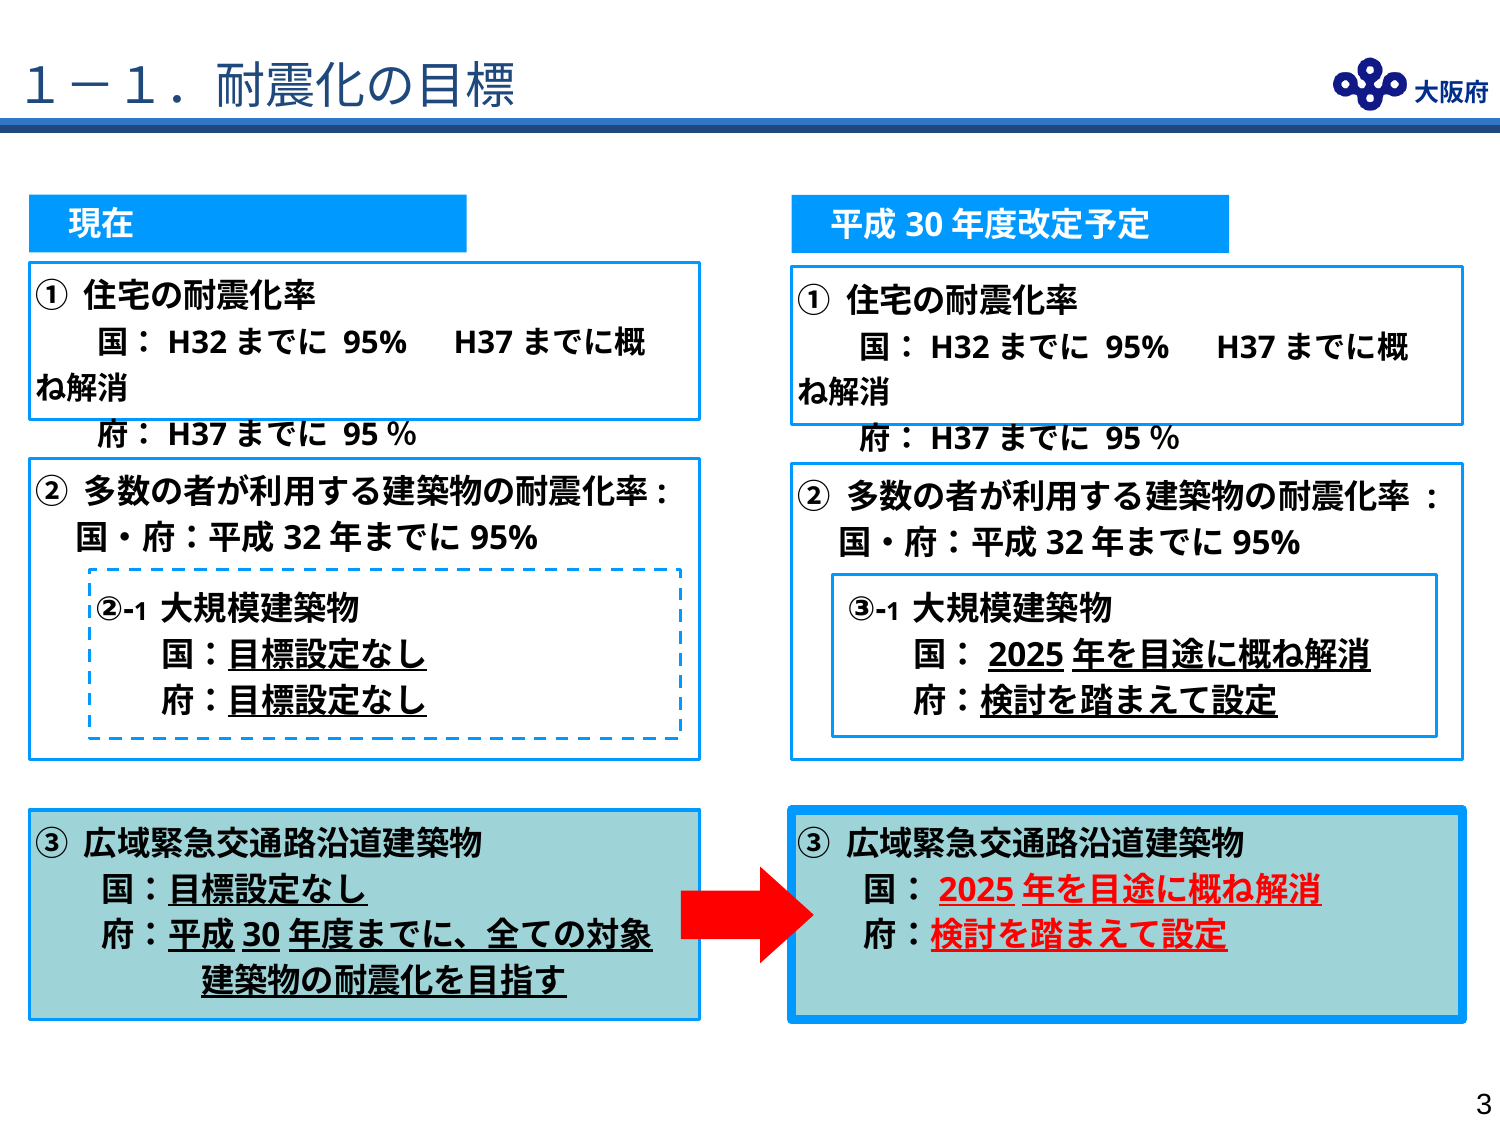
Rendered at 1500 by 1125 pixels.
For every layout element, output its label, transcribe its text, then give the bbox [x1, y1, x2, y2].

title １－１．耐震化の目標 [0, 50, 1246, 117]
text_box [678, 864, 816, 966]
text_box 平成30年度改定予定 [790, 193, 1231, 255]
text_box 現在 [27, 192, 469, 254]
picture [1328, 57, 1410, 117]
text_box ① 住宅の耐震化率 国：H32までに 95% H37までに概ね解消 府：H37までに 95％ [27, 260, 702, 422]
text_box ②-1 大規模建築物 国：目標設定なし 府：目標設定なし [89, 569, 681, 739]
text_box ① 住宅の耐震化率 国：H32までに 95% H37までに概ね解消 府：H37までに 95％ [790, 265, 1465, 427]
text_box ② 多数の者が利用する建築物の耐震化率 : 国・府：平成32年までに95% [790, 461, 1465, 762]
text_box ③-1 大規模建築物 国：2025年を目途に概ね解消 府：検討を踏まえて設定 [832, 574, 1437, 737]
text_box ② 多数の者が利用する建築物の耐震化率: 国・府：平成32年までに95% [27, 457, 702, 762]
slide_number 2 [1153, 1079, 1500, 1125]
text_box ③ 広域緊急交通路沿道建築物 国：目標設定なし 府：平成30年度までに、全ての対象 建築物の耐震化を目指す [27, 808, 702, 1022]
text_box ③ 広域緊急交通路沿道建築物 国：2025年を目途に概ね解消 府：検討を踏まえて設定 [790, 808, 1465, 1022]
